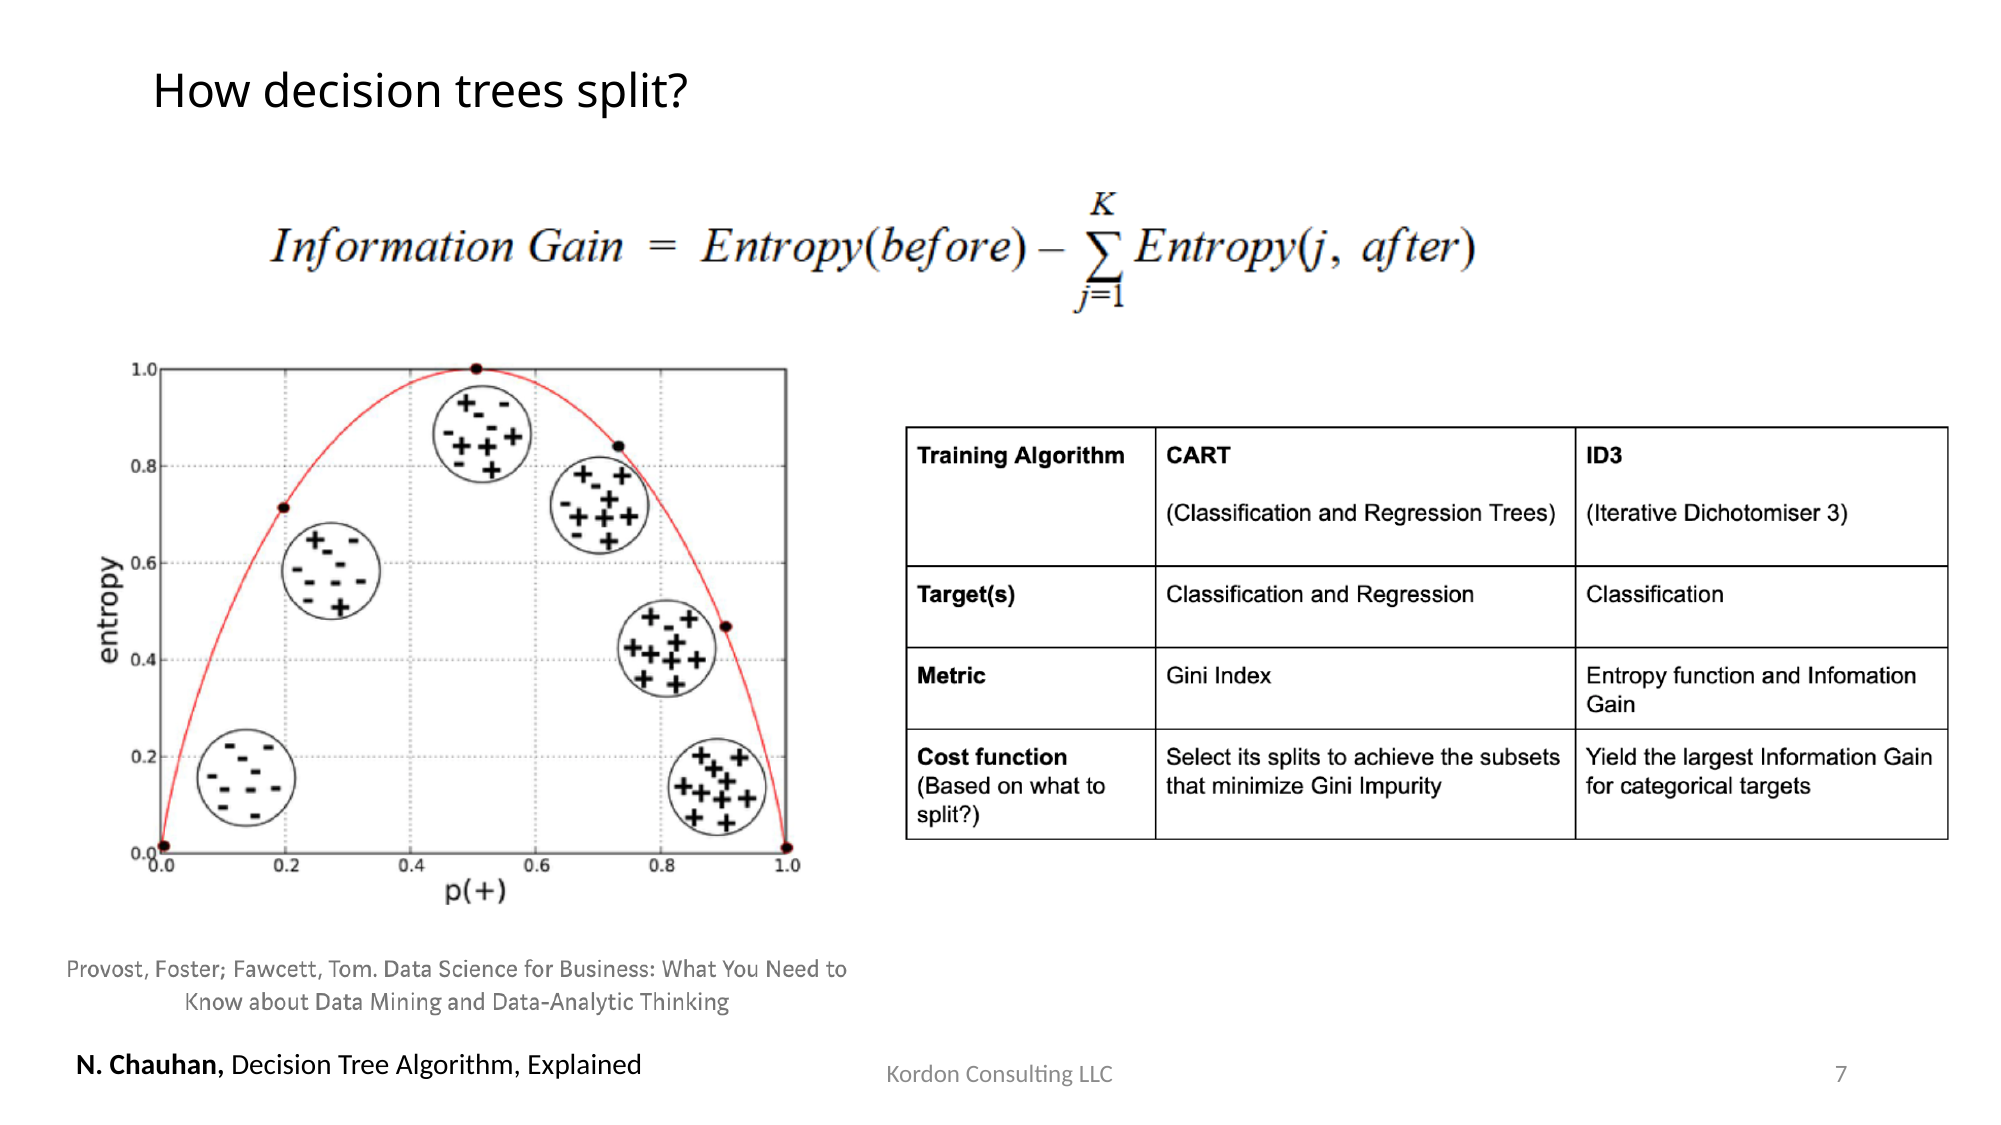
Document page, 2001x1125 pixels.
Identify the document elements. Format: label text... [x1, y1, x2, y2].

picture [887, 415, 1965, 854]
text_box N. Chauhan, Decision Tree Algorithm, Explained [61, 1043, 658, 1089]
slide_number 7 [1412, 1042, 1863, 1103]
picture [27, 330, 871, 1043]
footer Kordon Consulting LLC [662, 1042, 1338, 1103]
picture [254, 168, 1488, 327]
title How decision trees split? [137, 59, 1863, 126]
